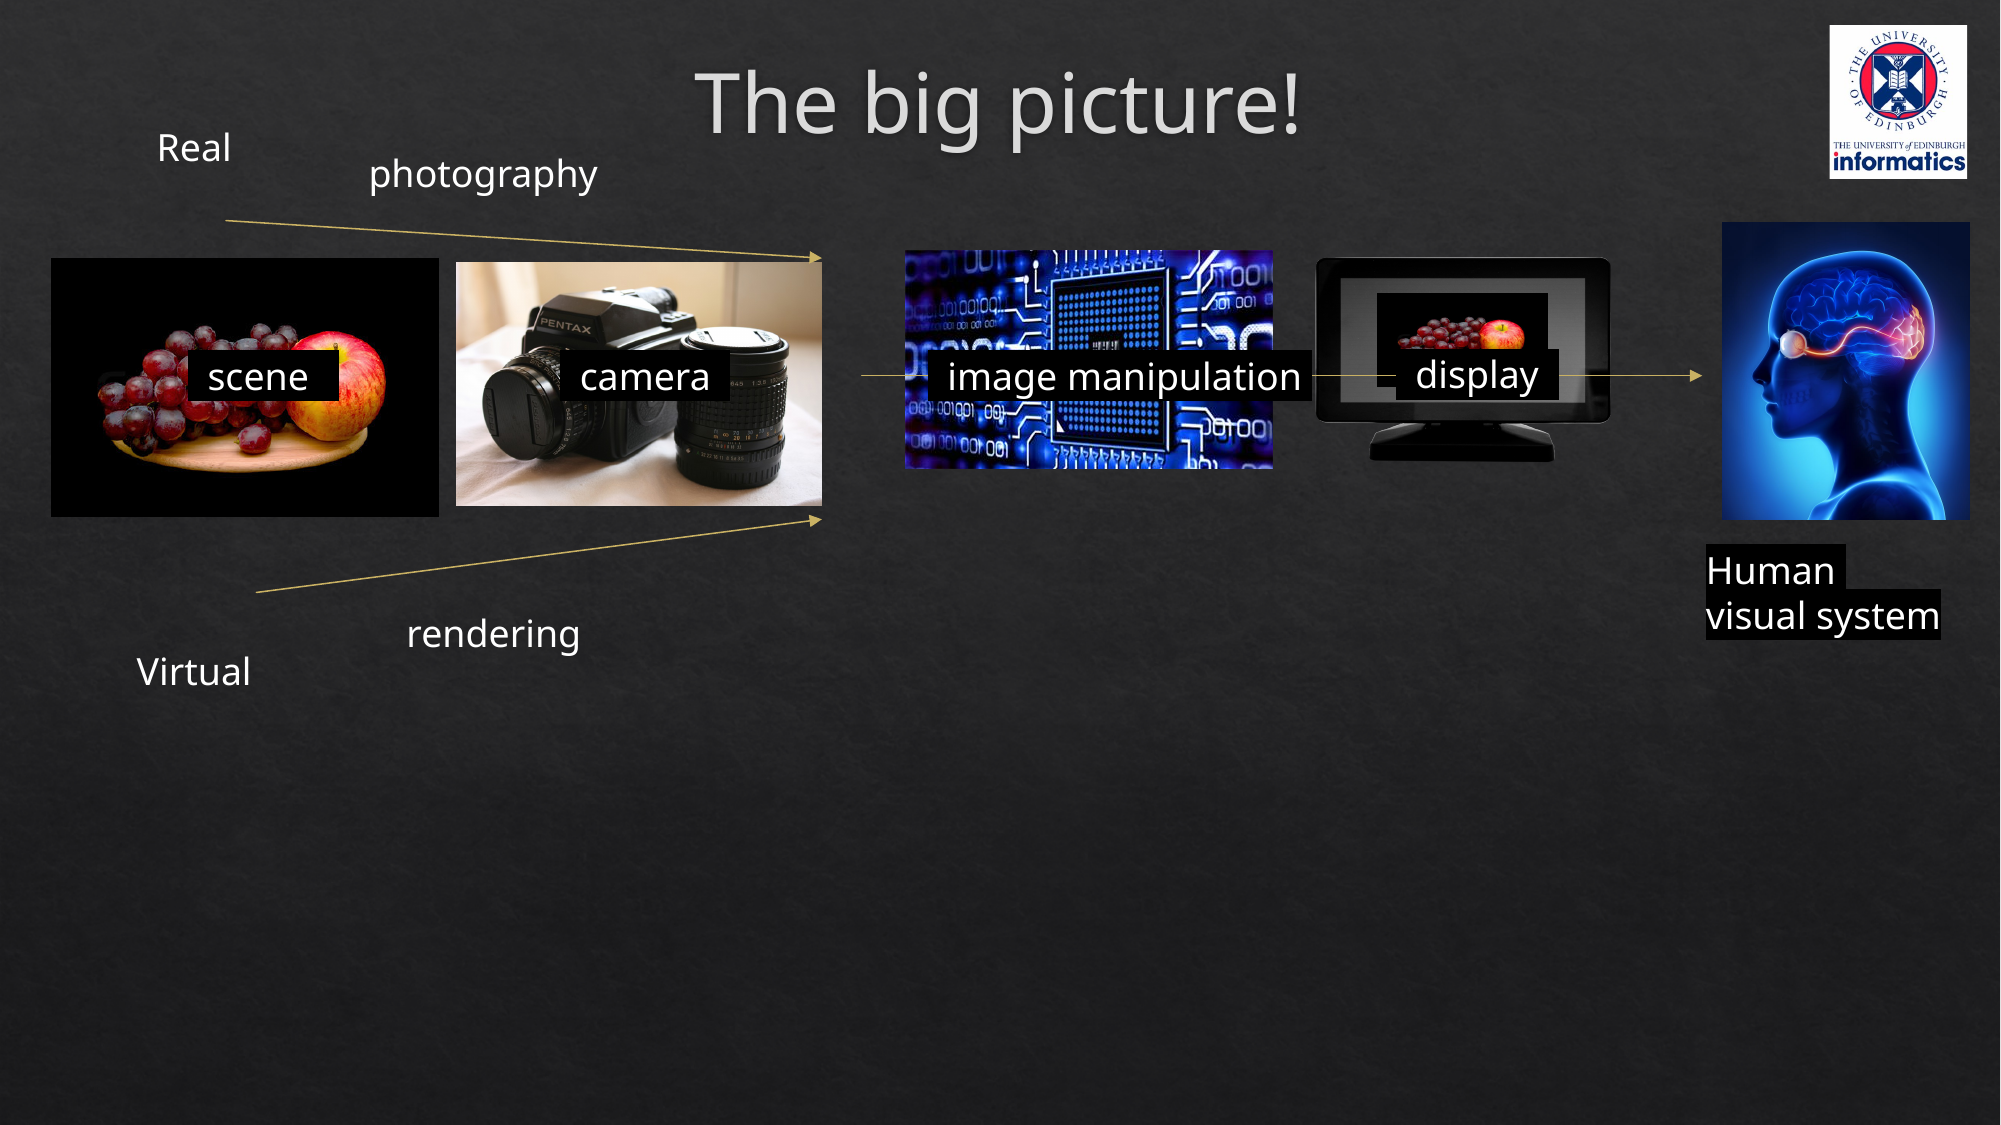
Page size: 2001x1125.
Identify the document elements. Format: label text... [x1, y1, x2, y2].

picture [456, 261, 823, 507]
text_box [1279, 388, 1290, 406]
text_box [256, 518, 823, 593]
title The big picture! [149, 20, 1849, 180]
text_box Human visual system [1690, 539, 1956, 645]
text_box Real [141, 116, 247, 177]
picture [905, 249, 1274, 375]
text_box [225, 220, 823, 259]
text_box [1298, 388, 1627, 495]
picture [50, 257, 439, 517]
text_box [1298, 224, 1627, 372]
picture [1721, 222, 1970, 520]
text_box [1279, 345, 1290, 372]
text_box Virtual [121, 640, 267, 701]
text_box rendering [391, 604, 597, 663]
text_box photography [353, 142, 613, 203]
picture [1849, 25, 1968, 179]
picture [905, 376, 1274, 469]
